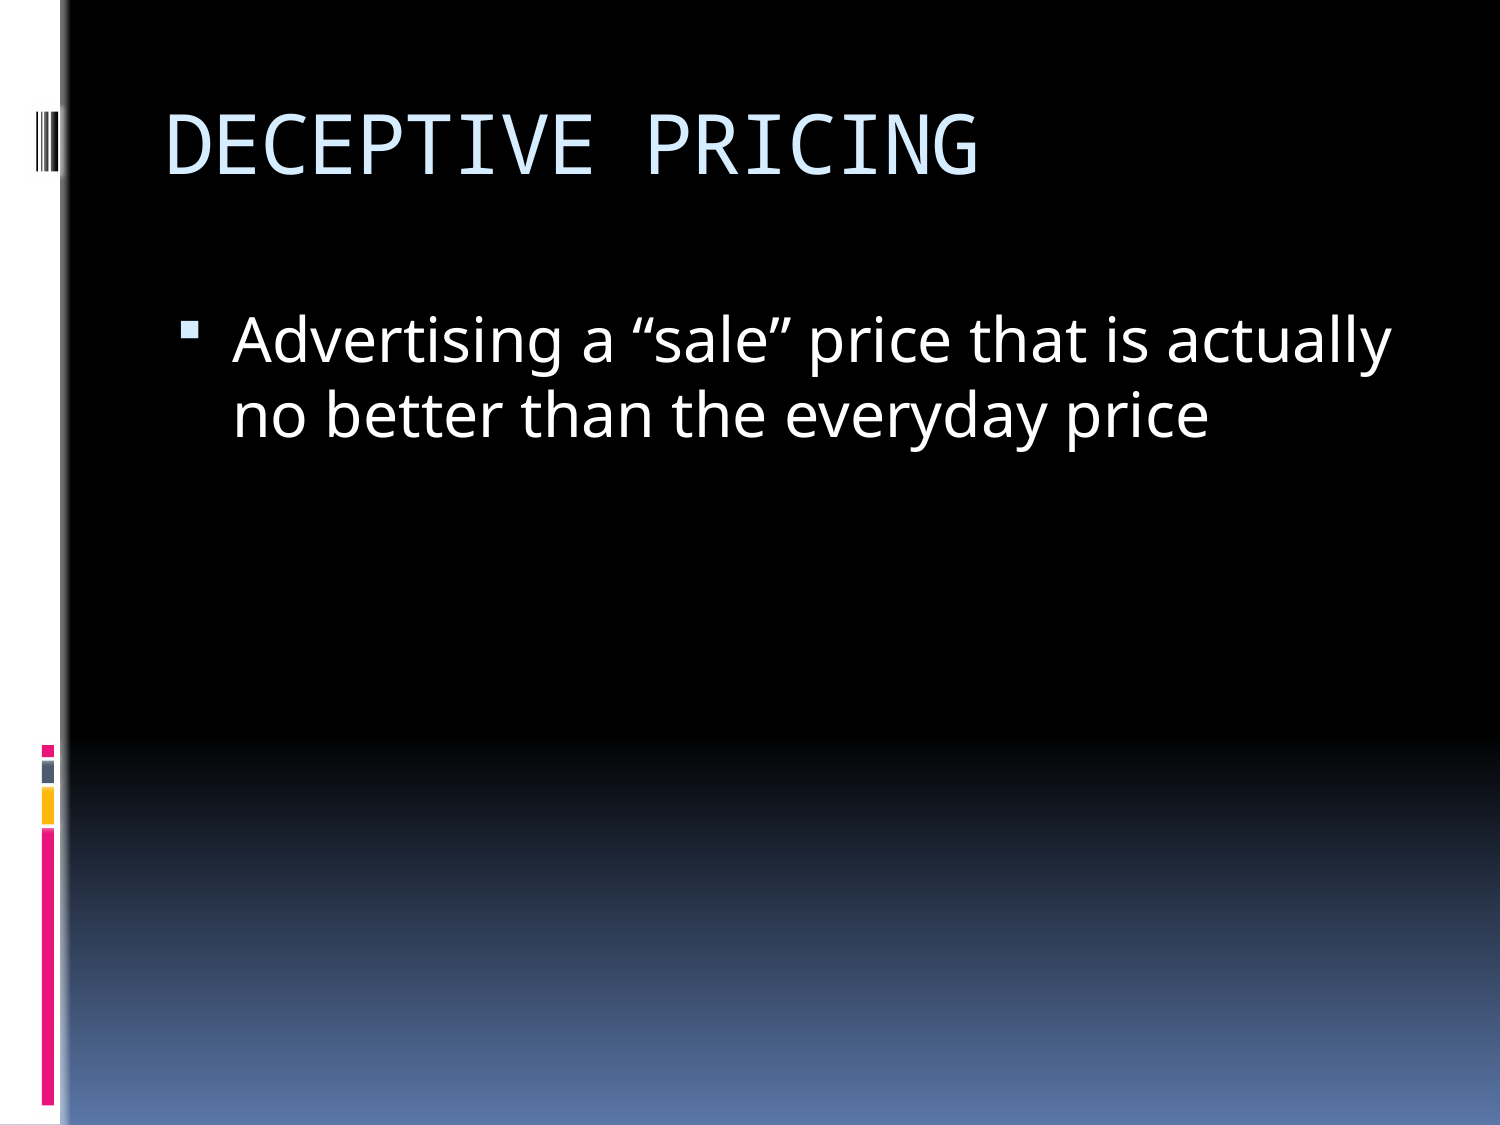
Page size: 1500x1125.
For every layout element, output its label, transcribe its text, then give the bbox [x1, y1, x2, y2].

list Advertising a “sale” price that is actually no better than the everyday price [150, 292, 1425, 1043]
title DECEPTIVE PRICING [150, 83, 1425, 234]
